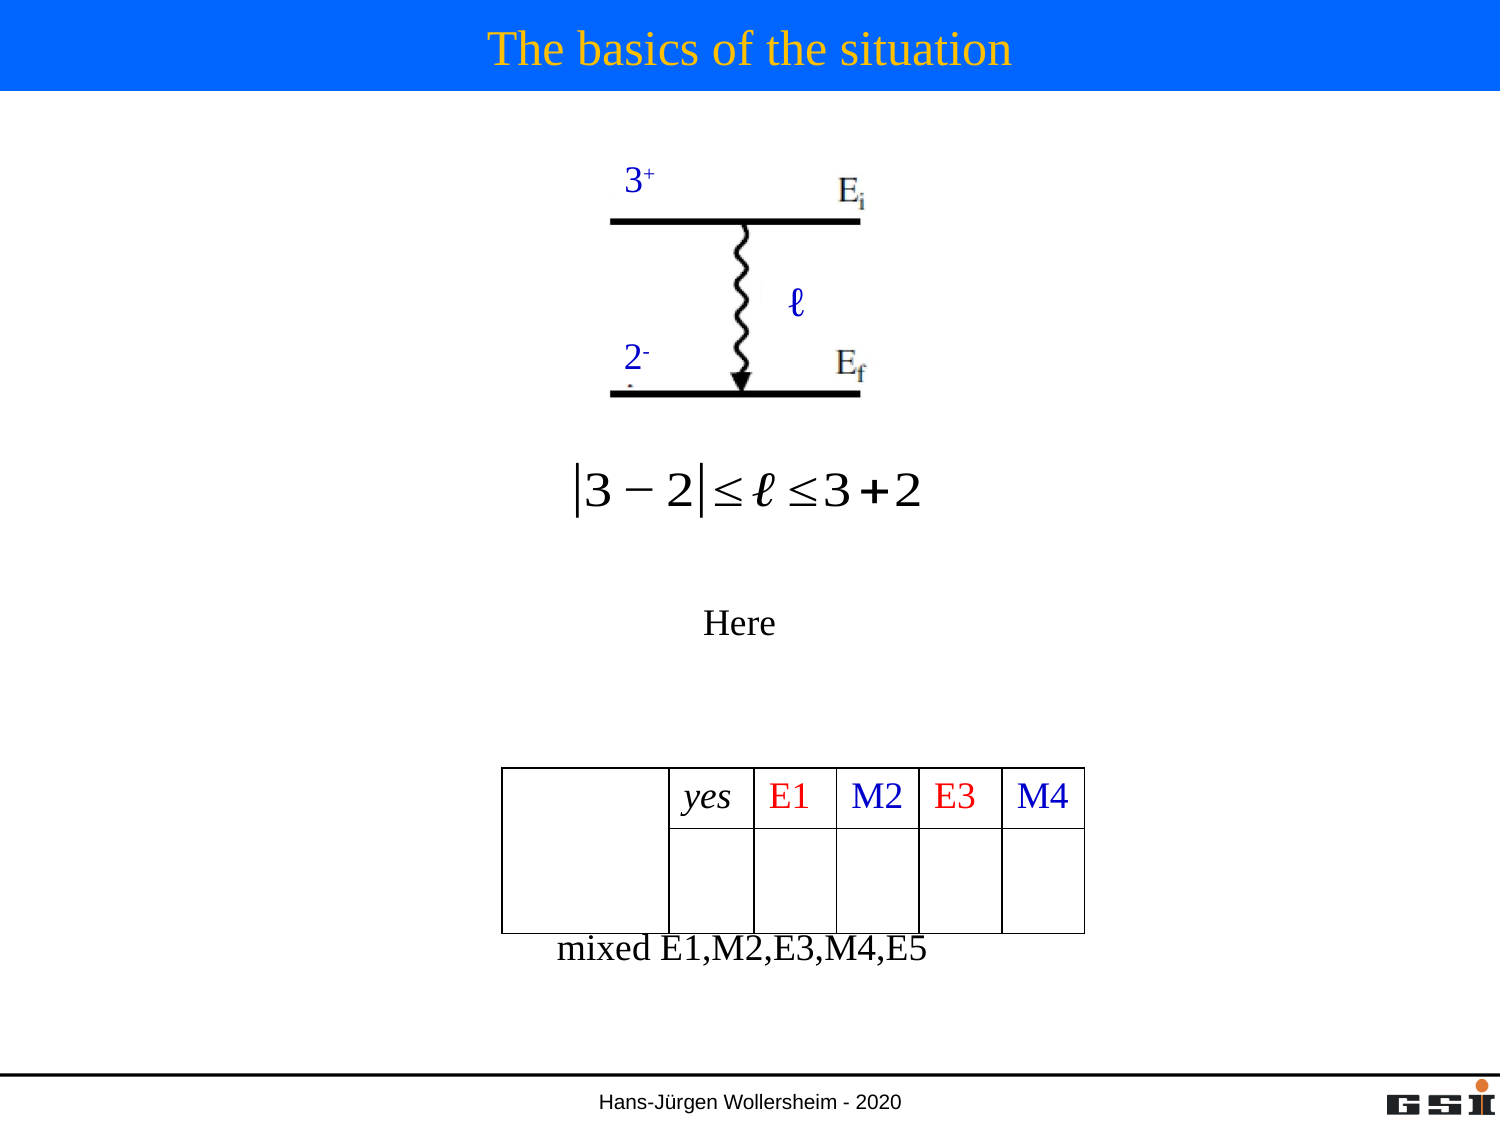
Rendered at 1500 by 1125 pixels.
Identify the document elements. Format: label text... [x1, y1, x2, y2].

picture [1387, 1079, 1495, 1115]
picture [590, 117, 899, 427]
text_box mixed E1,M2,E3,M4,E5 [542, 915, 943, 976]
title The basics of the situation [0, 0, 1500, 91]
